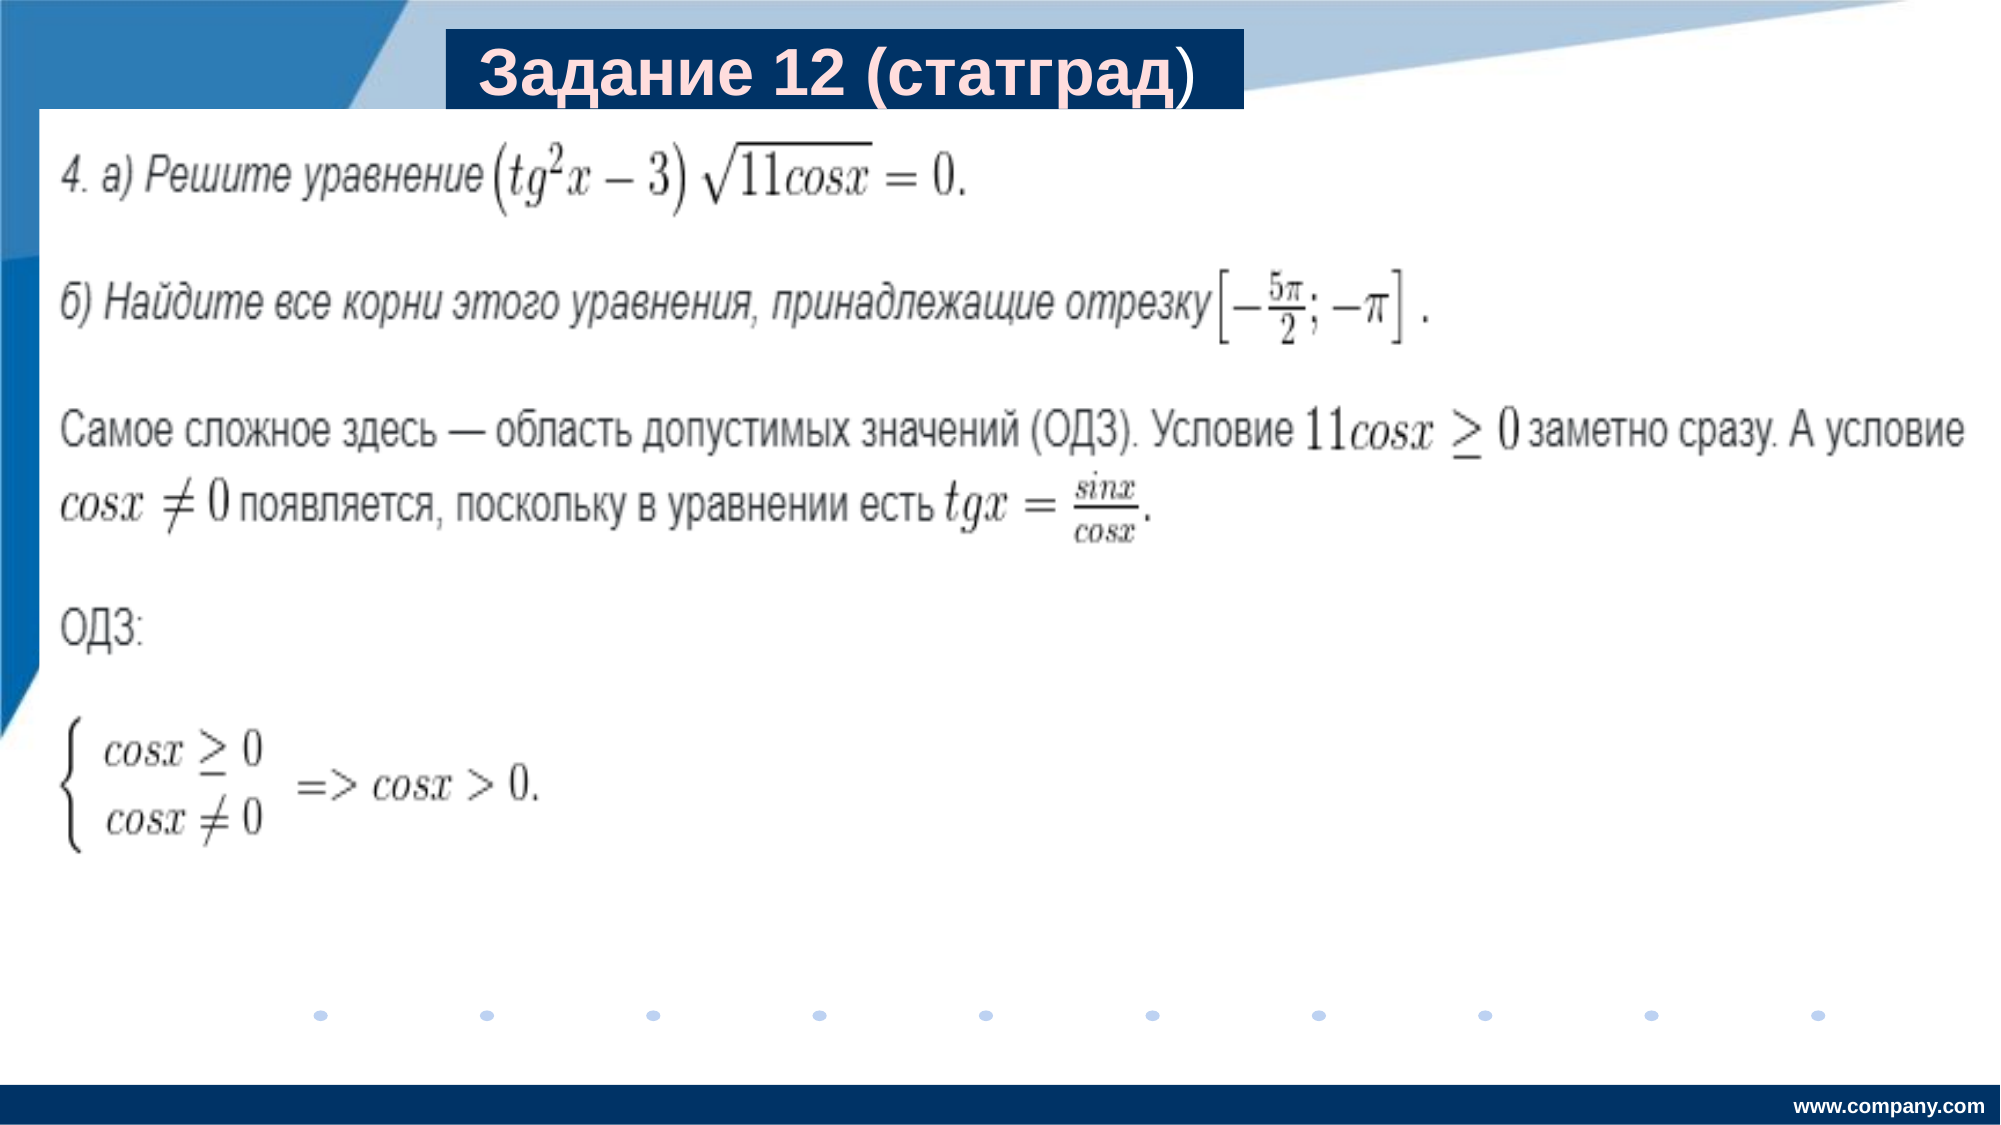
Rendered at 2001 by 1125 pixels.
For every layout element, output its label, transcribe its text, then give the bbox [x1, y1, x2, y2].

picture [0, 0, 2000, 881]
title Задание 12 (статград) [445, 29, 1244, 106]
